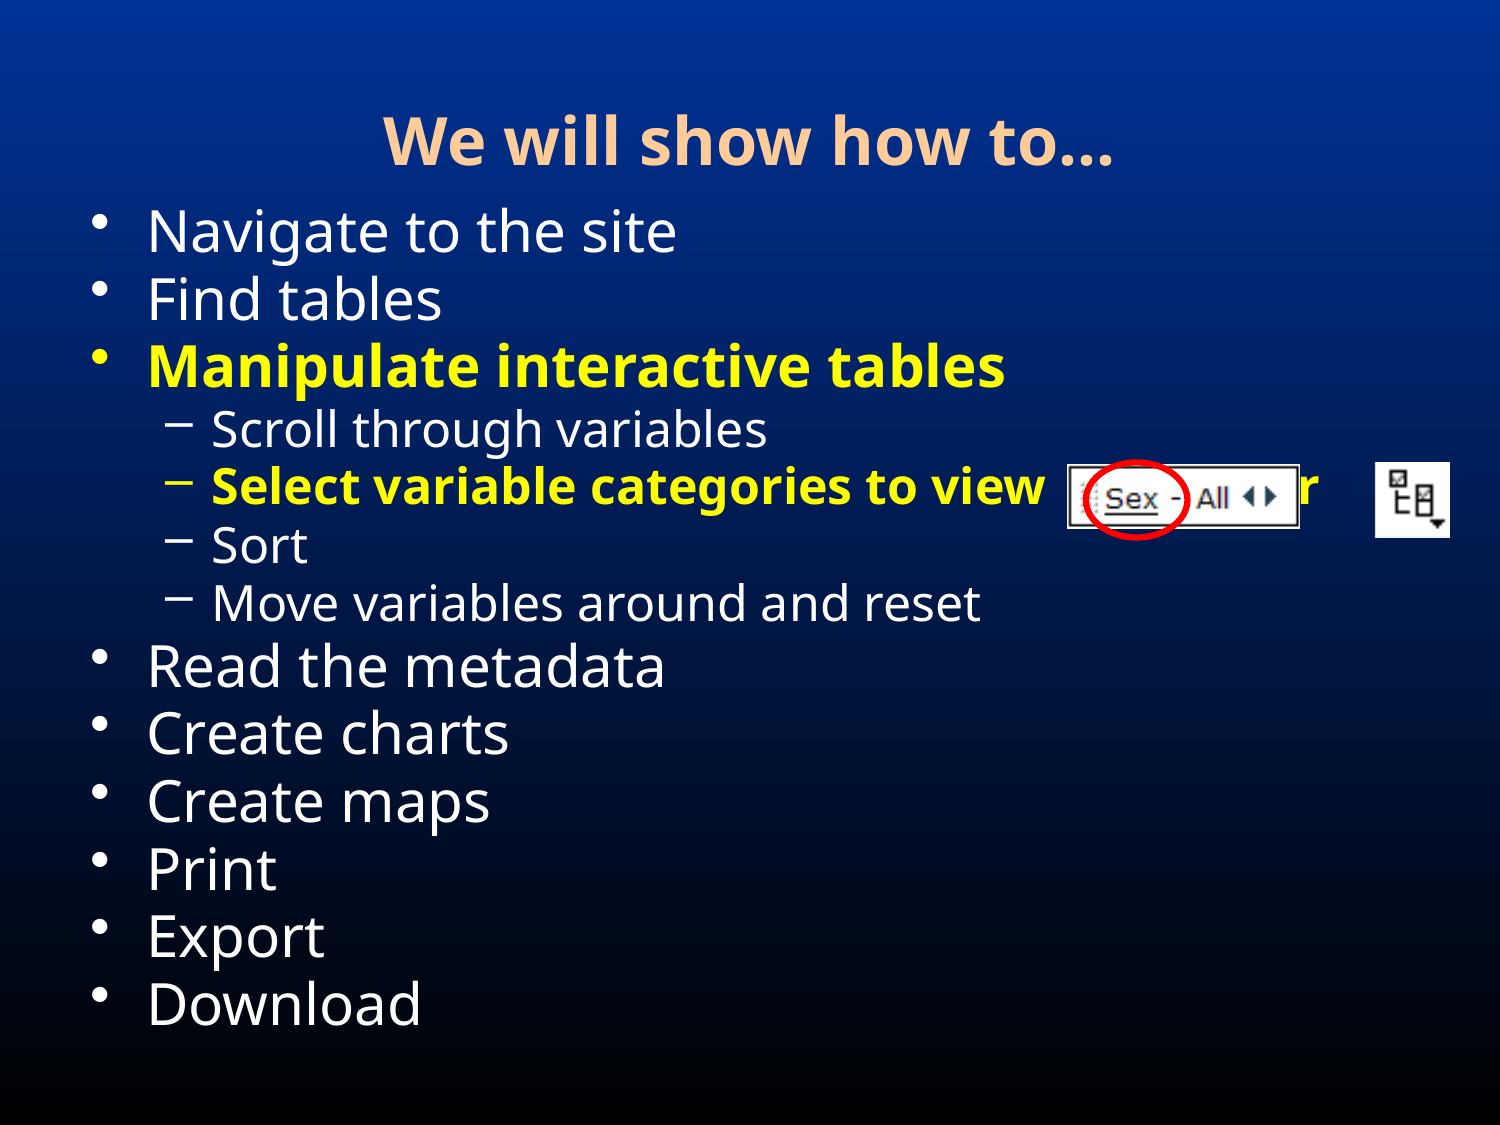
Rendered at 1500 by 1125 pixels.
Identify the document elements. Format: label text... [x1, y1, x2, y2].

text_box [1066, 462, 1451, 538]
list Navigate to the site Find tables Manipulate interactive tables Scroll through variables Select variable categories to view or Sort Move variables around and reset Read the metadata Create charts Create maps Print Export Download [74, 199, 1426, 1051]
title We will show how to… [74, 44, 1426, 199]
